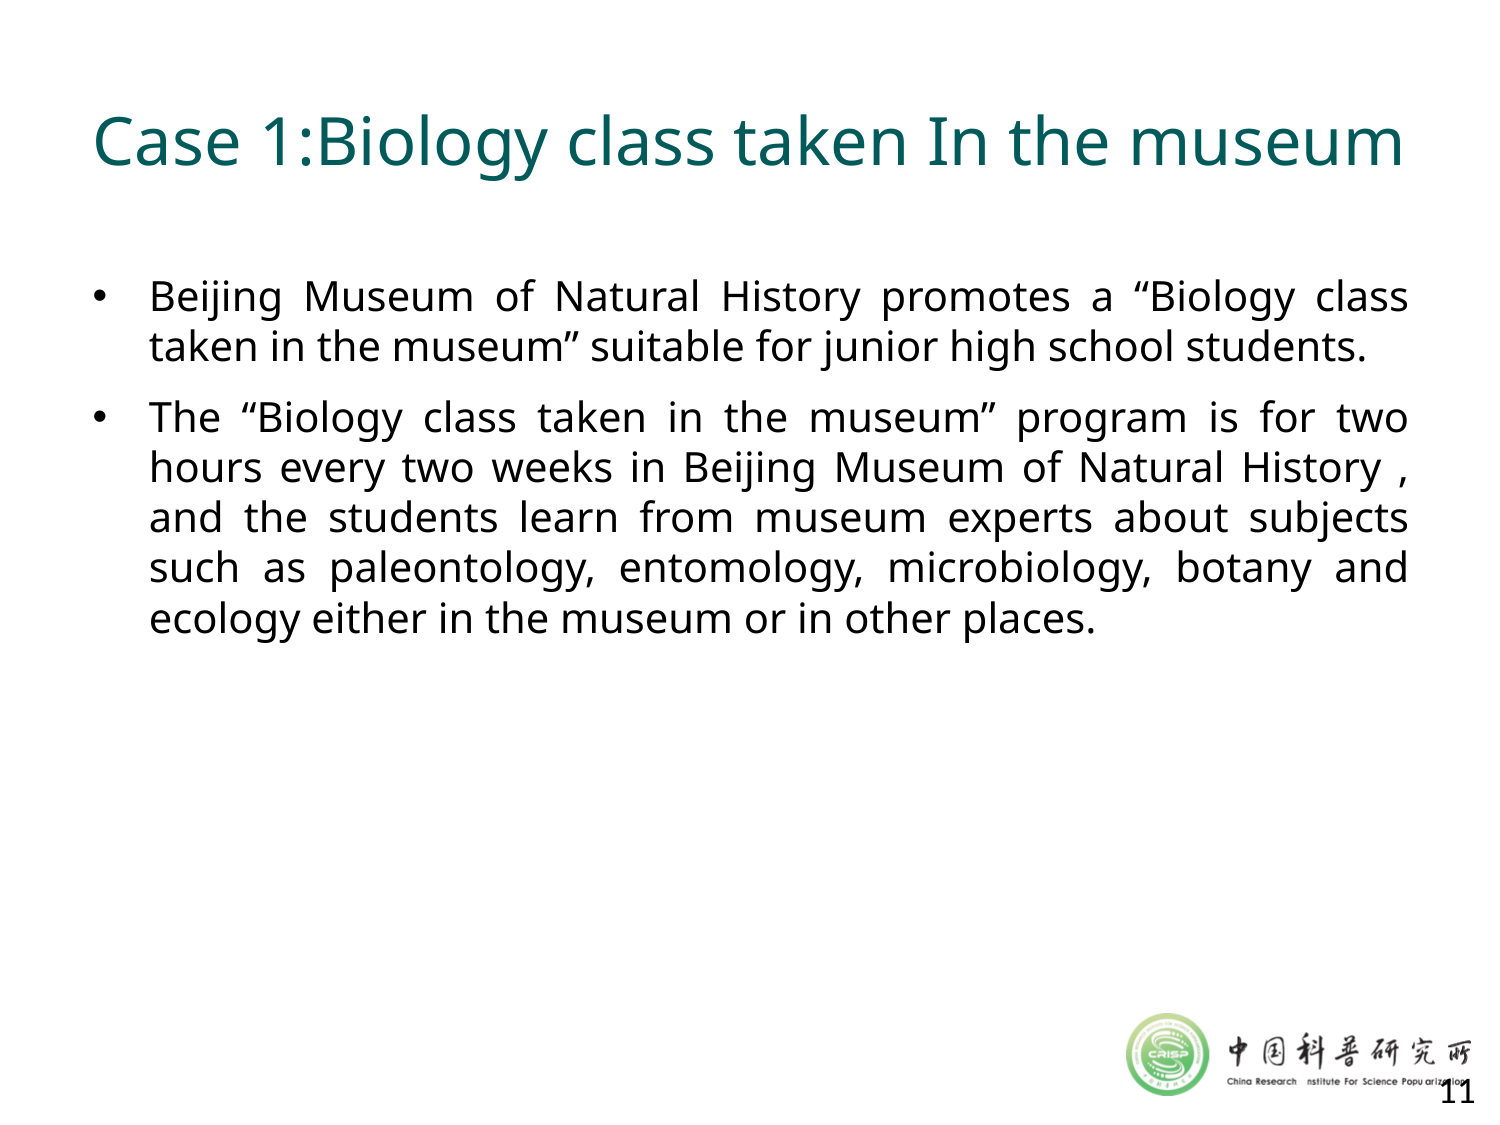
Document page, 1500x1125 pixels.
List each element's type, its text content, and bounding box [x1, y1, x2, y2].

list Beijing Museum of Natural History promotes a “Biology class taken in the museum” suitable for junior high school students. The “Biology class taken in the museum” program is for two hours every two weeks in Beijing Museum of Natural History , and the students learn from museum experts about subjects such as paleontology, entomology, microbiology, botany and ecology either in the museum or in other places. [75, 262, 1425, 1005]
picture [1125, 1012, 1472, 1097]
title Case 1:Biology class taken In the museum [0, 45, 1500, 233]
text_box 11 [1423, 1058, 1500, 1125]
